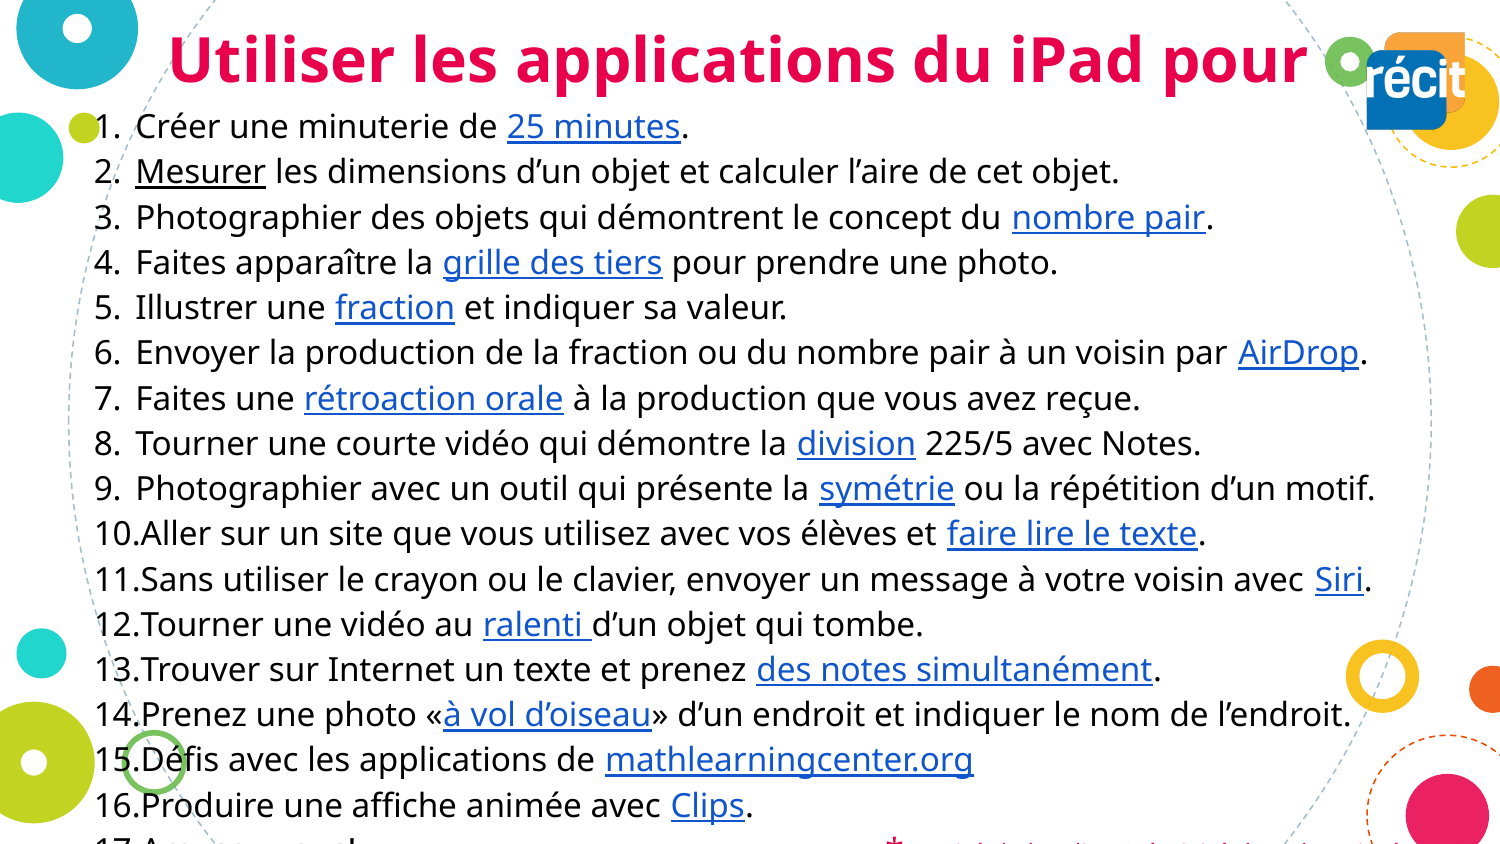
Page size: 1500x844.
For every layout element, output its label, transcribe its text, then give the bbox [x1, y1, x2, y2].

list Créer une minuterie de 25 minutes. Mesurer les dimensions d’un objet et calculer l’aire de cet objet. Photographier des objets qui démontrent le concept du nombre pair. Faites apparaître la grille des tiers pour prendre une photo. Illustrer une fraction et indiquer sa valeur. Envoyer la production de la fraction ou du nombre pair à un voisin par AirDrop. Faites une rétroaction orale à la production que vous avez reçue. Tourner une courte vidéo qui démontre la division 225/5 avec Notes. Photographier avec un outil qui présente la symétrie ou la répétition d’un motif. Aller sur un site que vous utilisez avec vos élèves et faire lire le texte. Sans utiliser le crayon ou le clavier, envoyer un message à votre voisin avec Siri. Tourner une vidéo au ralenti d’un objet qui tombe. Trouver sur Internet un texte et prenez des notes simultanément. Prenez une photo «à vol d’oiseau» d’un endroit et indiquer le nom de l’endroit. Défis avec les applications de mathlearningcenter.org Produire une affiche animée avec Clips. Amusez-vous! *Inspiré de l’atelier Créativité d’Apple animé Annie Martin [64, 90, 1500, 739]
picture [1361, 29, 1467, 132]
title Utiliser les applications du iPad pour [64, 8, 1414, 90]
